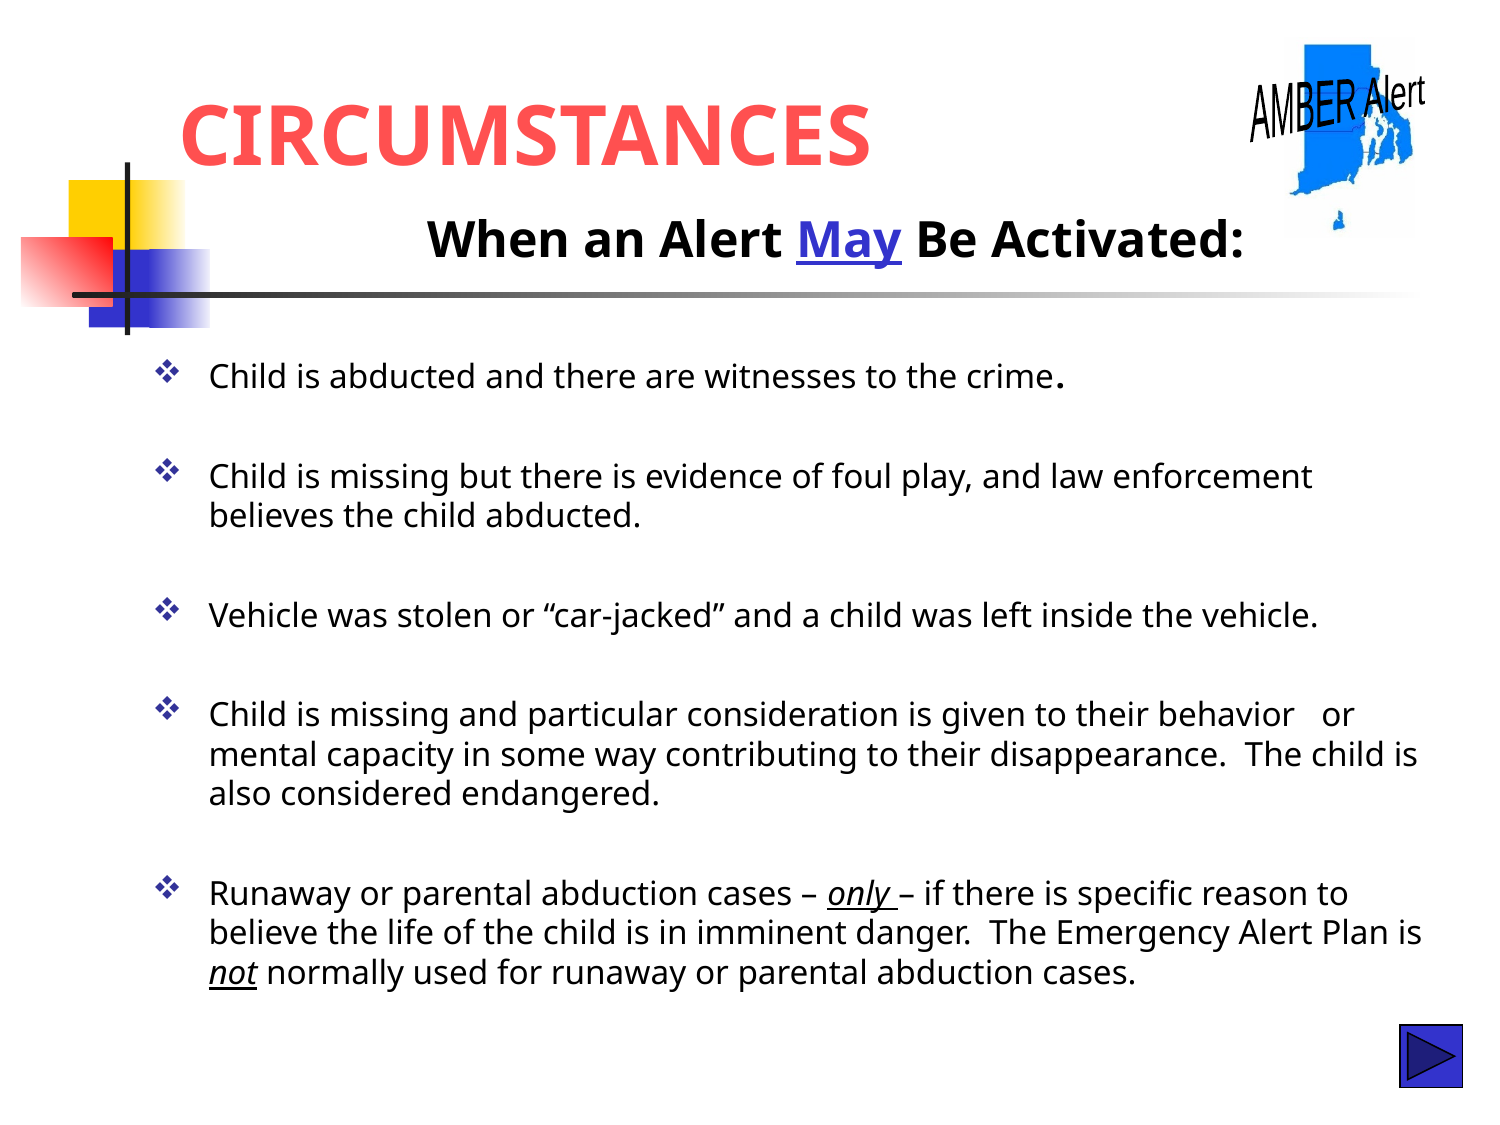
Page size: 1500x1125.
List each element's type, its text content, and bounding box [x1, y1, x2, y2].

text_box CIRCUMSTANCES When an Alert May Be Activated: [112, 74, 1425, 275]
text_box Child is abducted and there are witnesses to the crime. Child is missing but there is evidence of foul play, and law enforcement believes the child abducted. Vehicle was stolen or “car-jacked” and a child was left inside the vehicle. Child is missing and particular consideration is given to their behavior or mental capacity in some way contributing to their disappearance. The child is also considered endangered. Runaway or parental abduction cases – only – if there is specific reason to believe the life of the child is in imminent danger. The Emergency Alert Plan is not normally used for runaway or parental abduction cases. [137, 348, 1463, 999]
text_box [1249, 37, 1426, 238]
text_box [1399, 1024, 1463, 1088]
